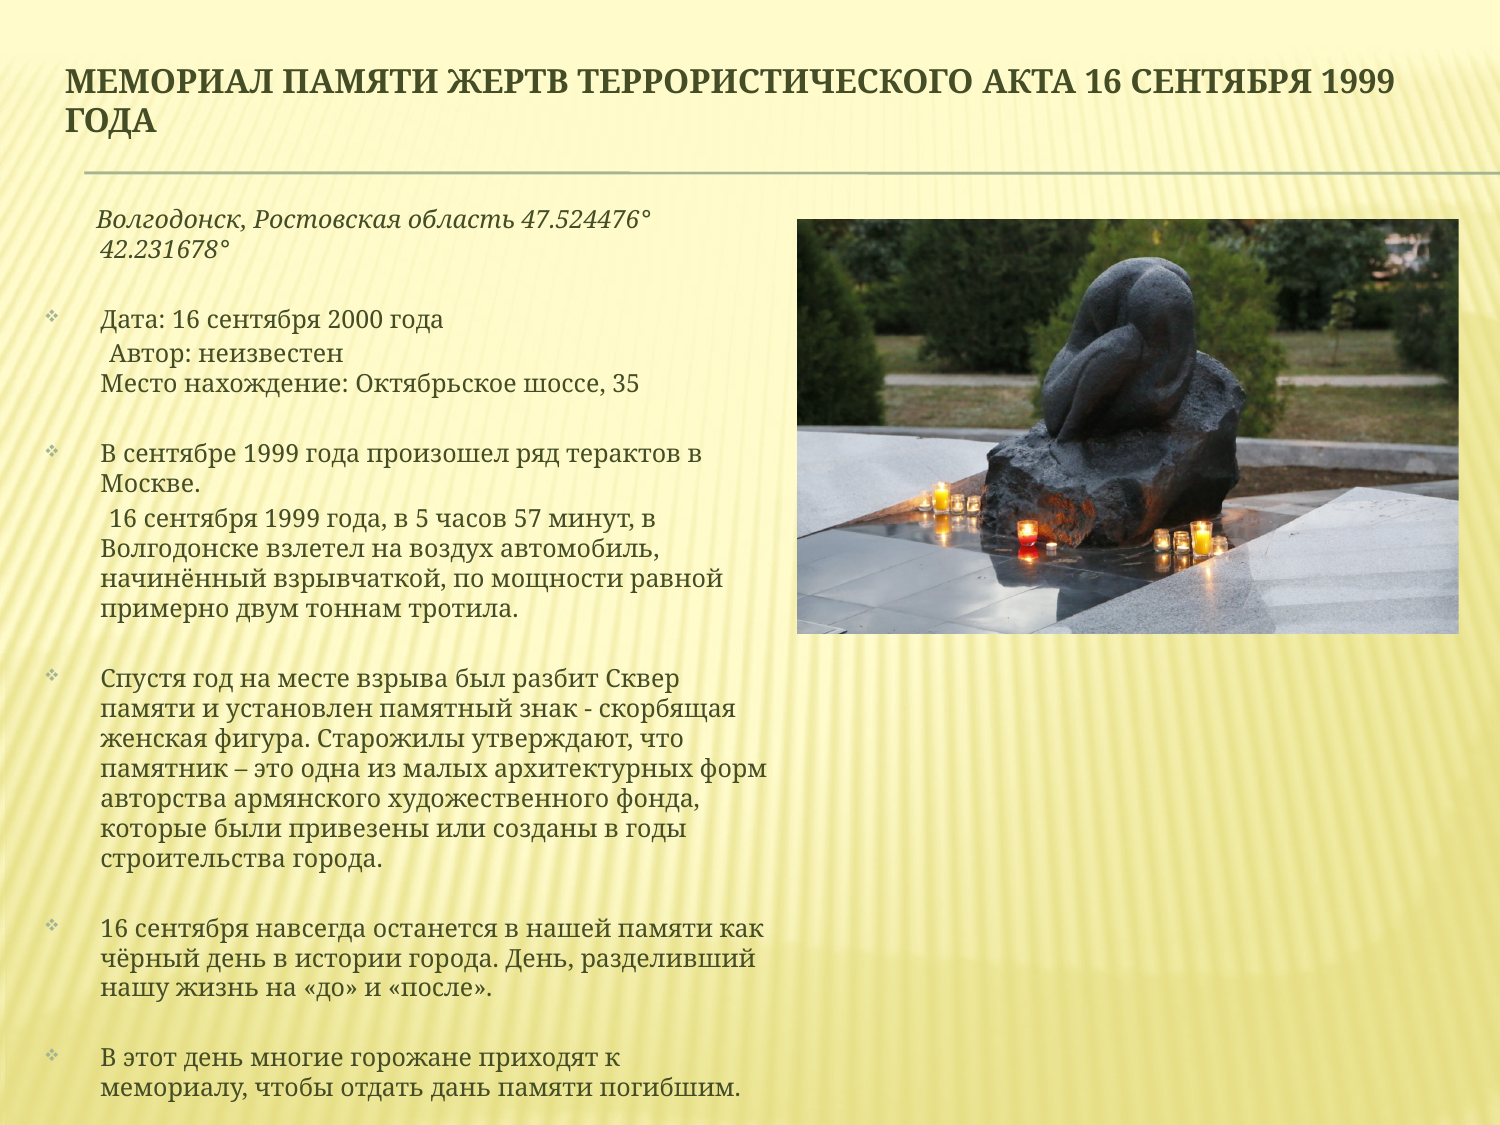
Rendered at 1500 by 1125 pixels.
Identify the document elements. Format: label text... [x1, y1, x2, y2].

list Волгодонск, Ростовская область 47.524476° 42.231678° Дата: 16 сентября 2000 года Автор: неизвестен Место нахождение: Октябрьское шоссе, 35 В сентябре 1999 года произошел ряд терактов в Москве. 16 сентября 1999 года, в 5 часов 57 минут, в Волгодонске взлетел на воздух автомобиль, начинённый взрывчаткой, по мощности равной примерно двум тоннам тротила. Спустя год на месте взрыва был разбит Сквер памяти и установлен памятный знак - скорбящая женская фигура. Старожилы утверждают, что памятник – это одна из малых архитектурных форм авторства армянского художественного фонда, которые были привезены или созданы в годы строительства города. 16 сентября навсегда останется в нашей памяти как чёрный день в истории города. День, разделивший нашу жизнь на «до» и «после». В этот день многие горожане приходят к мемориалу, чтобы отдать дань памяти погибшим. [29, 160, 786, 1035]
picture [796, 219, 1459, 634]
title Мемориал памяти жертв террористического акта 16 сентября 1999 года [50, 30, 1475, 169]
